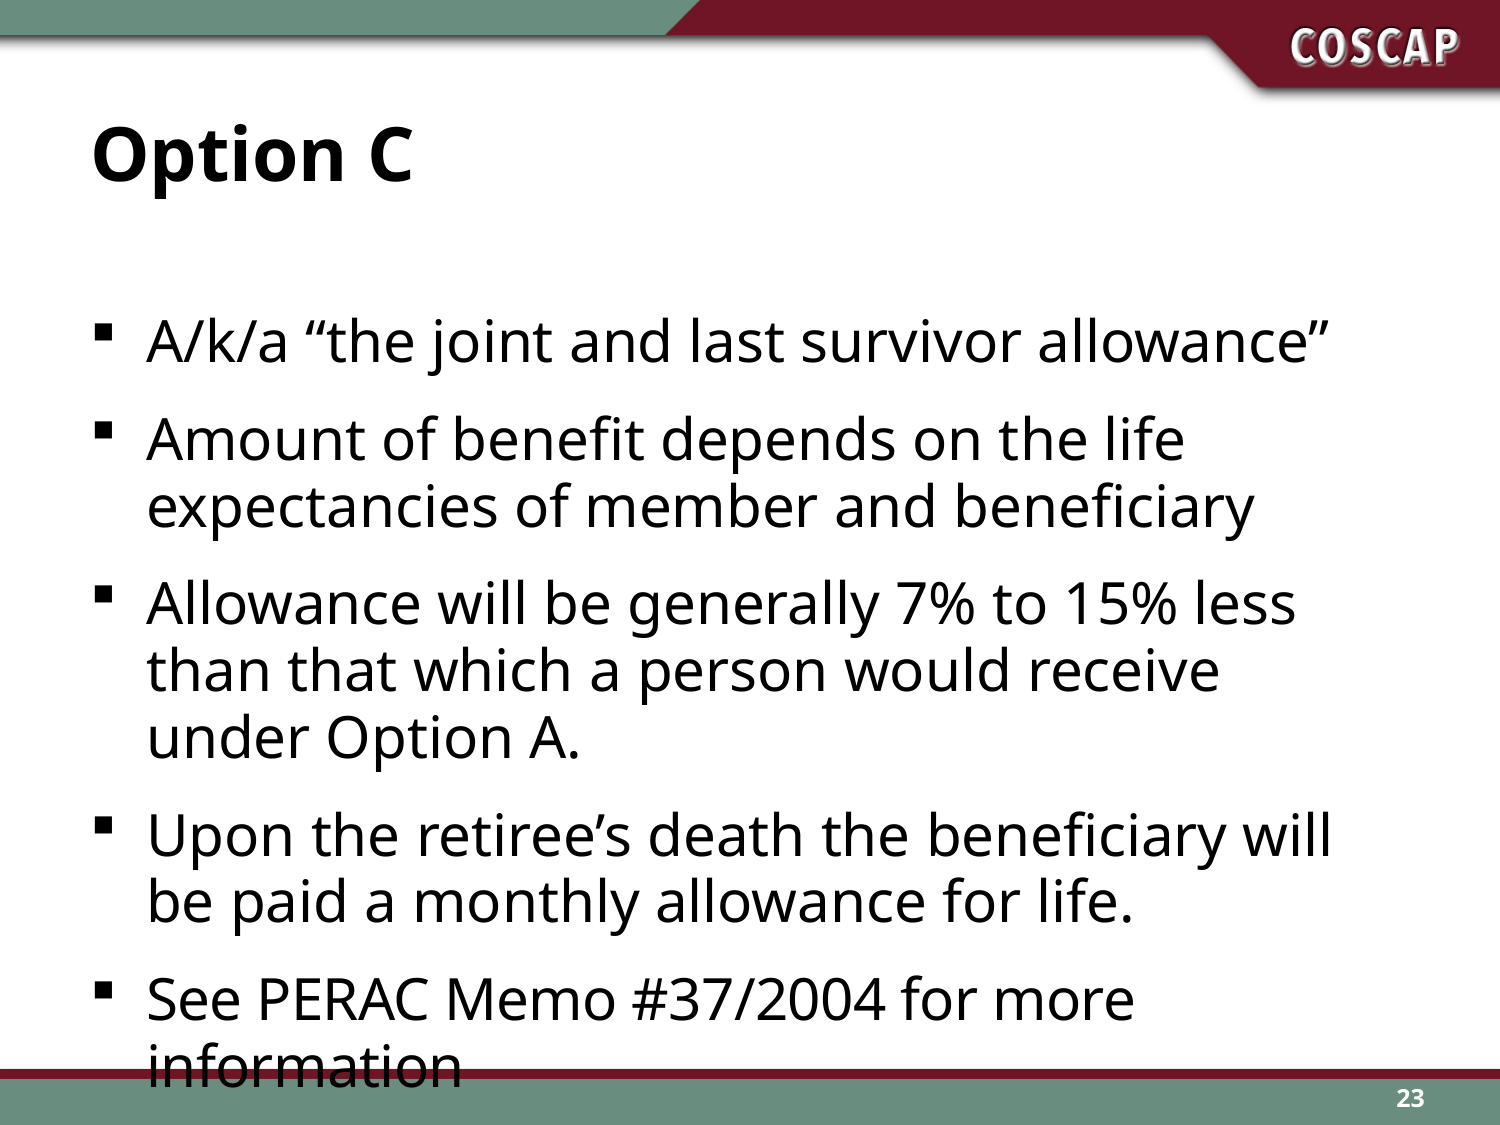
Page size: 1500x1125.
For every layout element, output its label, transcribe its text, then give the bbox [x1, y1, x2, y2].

title Option C [75, 50, 1425, 263]
list A/k/a “the joint and last survivor allowance” Amount of benefit depends on the life expectancies of member and beneficiary Allowance will be generally 7% to 15% less than that which a person would receive under Option A. Upon the retiree’s death the beneficiary will be paid a monthly allowance for life. See PERAC Memo #37/2004 for more information [75, 299, 1425, 1075]
picture [0, 0, 1500, 1125]
slide_number 23 [1074, 1074, 1425, 1125]
